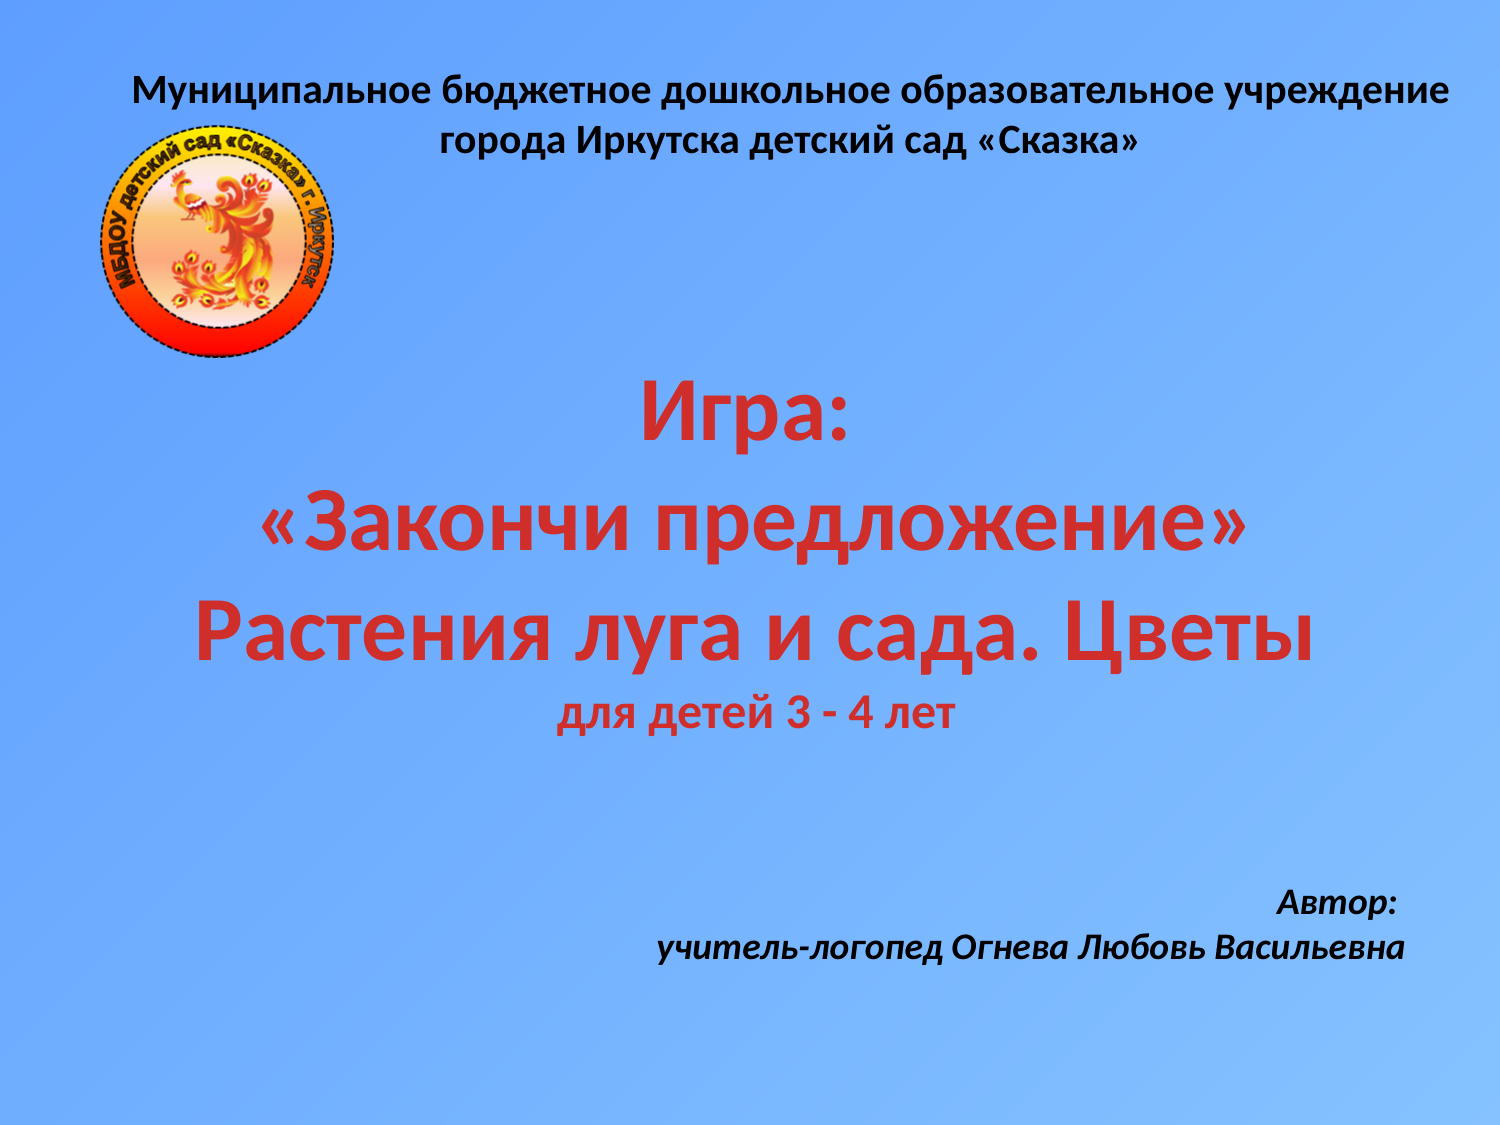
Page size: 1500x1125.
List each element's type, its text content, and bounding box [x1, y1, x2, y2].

text_box Игра: «Закончи предложение» Растения луга и сада. Цветы для детей 3 - 4 лет [179, 231, 1334, 857]
text_box Автор: учитель-логопед Огнева Любовь Васильевна [641, 869, 1422, 975]
picture [100, 125, 334, 358]
text_box Муниципальное бюджетное дошкольное образовательное учреждение города Иркутска детский сад «Сказка» [116, 54, 1466, 170]
